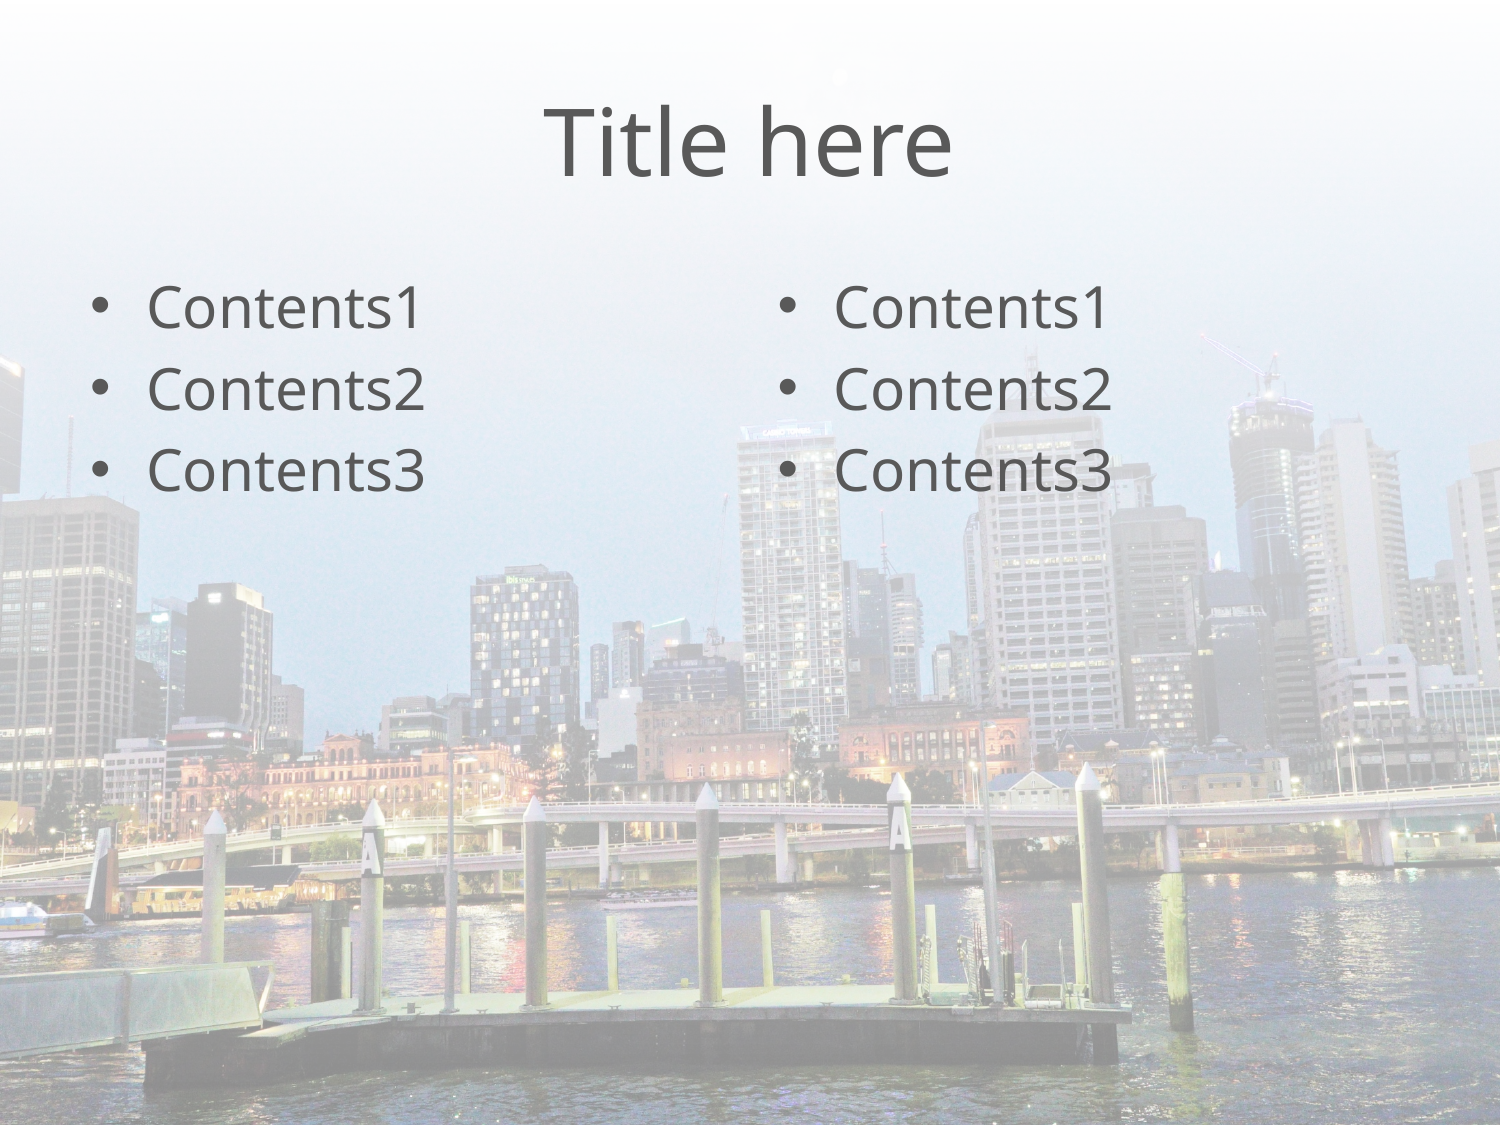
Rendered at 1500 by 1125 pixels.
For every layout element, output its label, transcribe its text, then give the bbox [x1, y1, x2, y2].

title Title here [75, 45, 1425, 233]
text_box [0, 0, 1500, 1125]
list Contents1 Contents2 Contents3 [762, 262, 1425, 1005]
list Contents1 Contents2 Contents3 [75, 262, 738, 1005]
